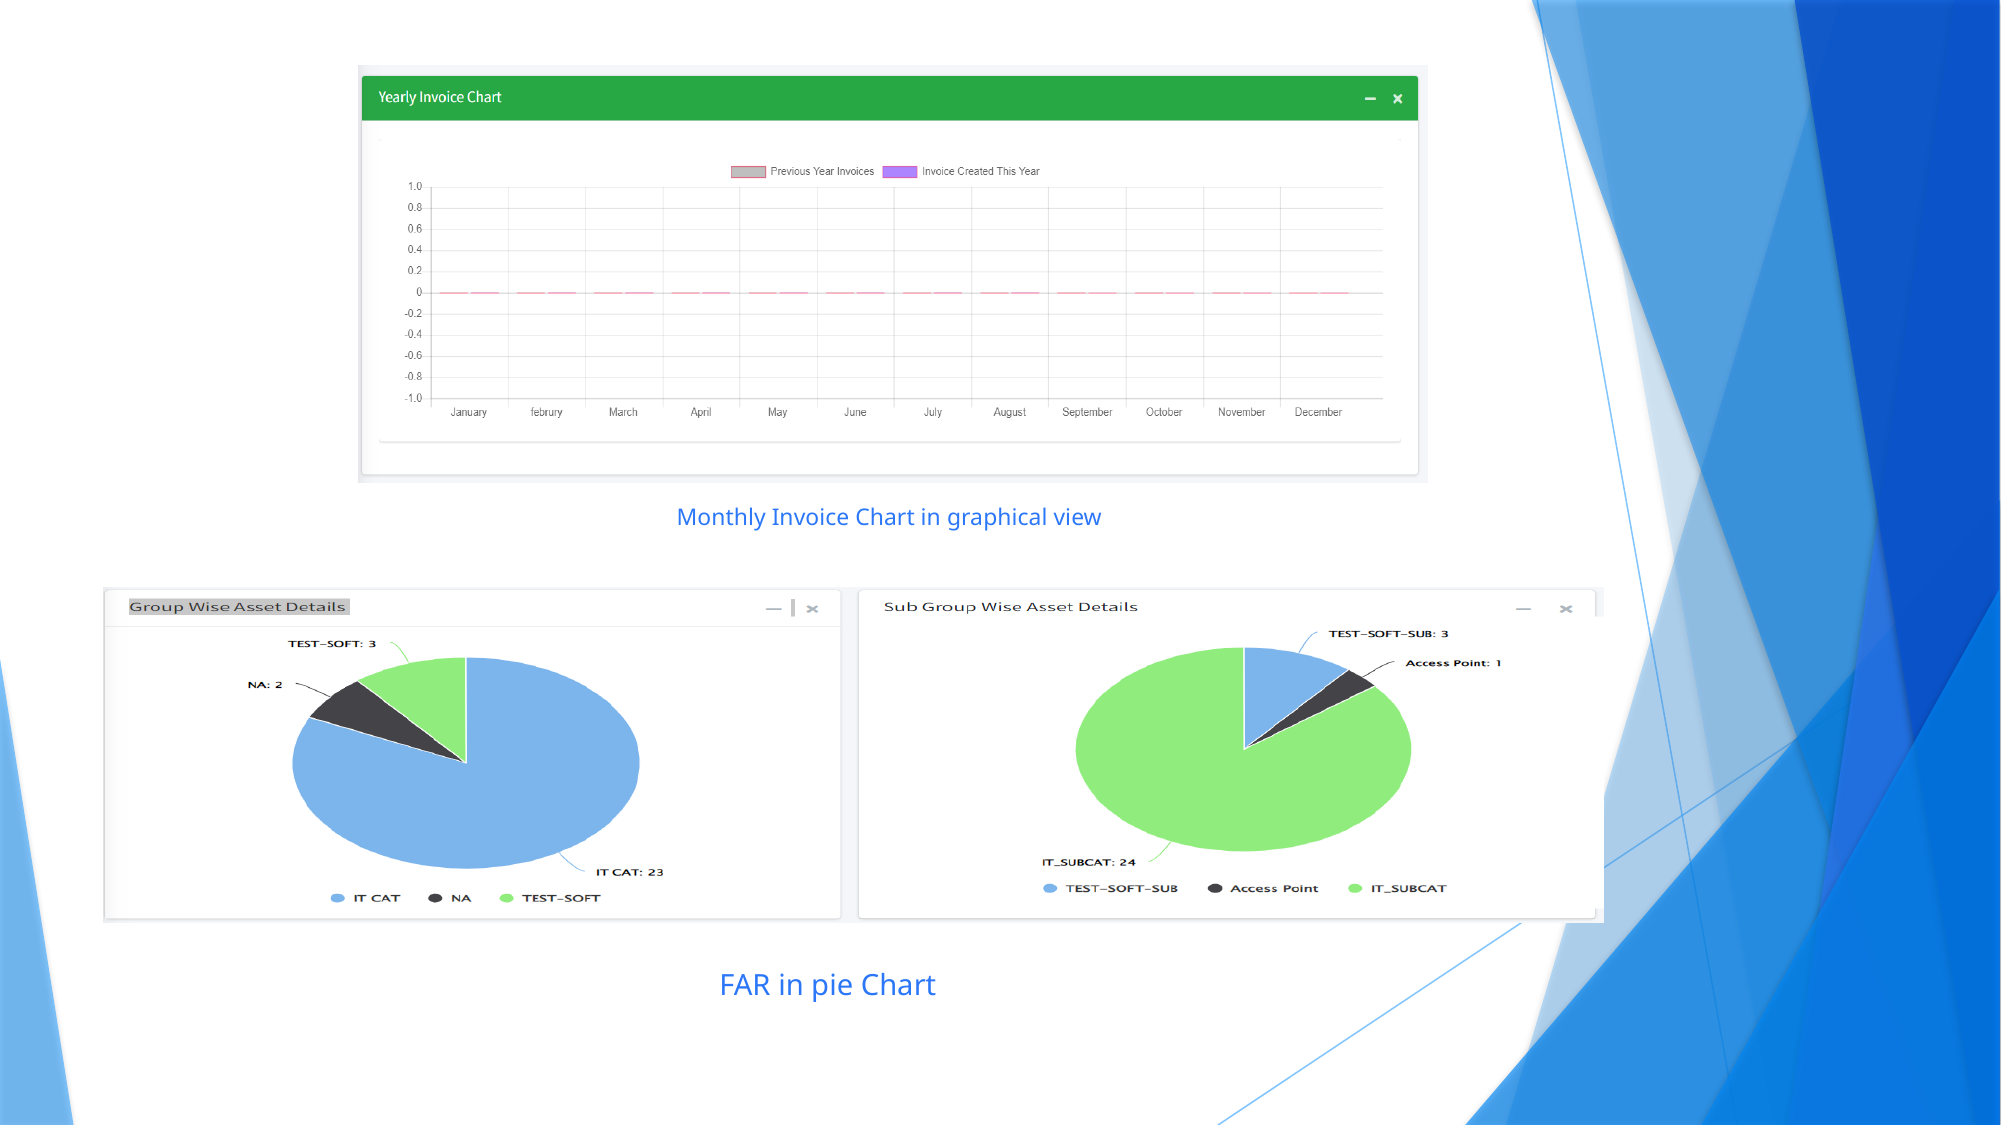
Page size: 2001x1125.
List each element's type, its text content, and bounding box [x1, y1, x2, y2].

text_box Monthly Invoice Chart in graphical view [661, 495, 1124, 538]
picture [102, 587, 1605, 923]
text_box FAR in pie Chart [704, 958, 959, 1009]
picture [357, 64, 1428, 483]
